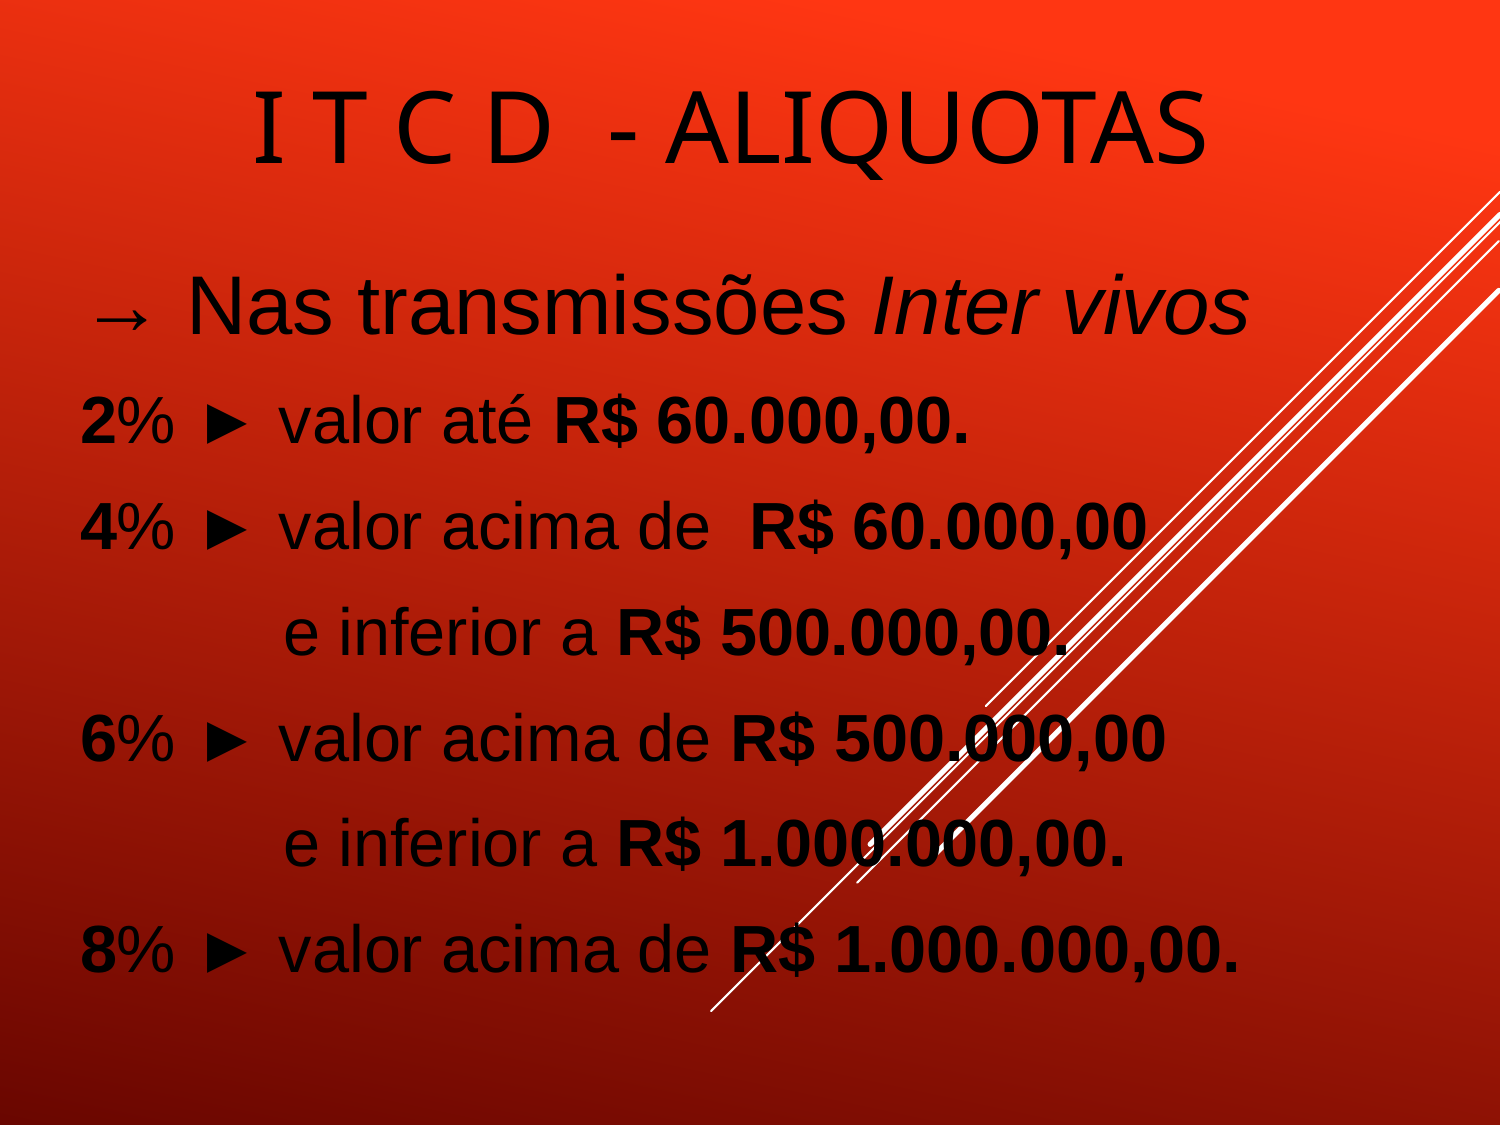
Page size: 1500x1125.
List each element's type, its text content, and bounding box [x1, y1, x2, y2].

subtitle → Nas transmissões Inter vivos 2% ► valor até R$ 60.000,00. 4% ► valor acima de R$ 60.000,00 e inferior a R$ 500.000,00. 6% ► valor acima de R$ 500.000,00 e inferior a R$ 1.000.000,00. 8% ► valor acima de R$ 1.000.000,00. [64, 243, 1471, 1035]
title I T C D - aliquotas [100, 78, 1389, 192]
